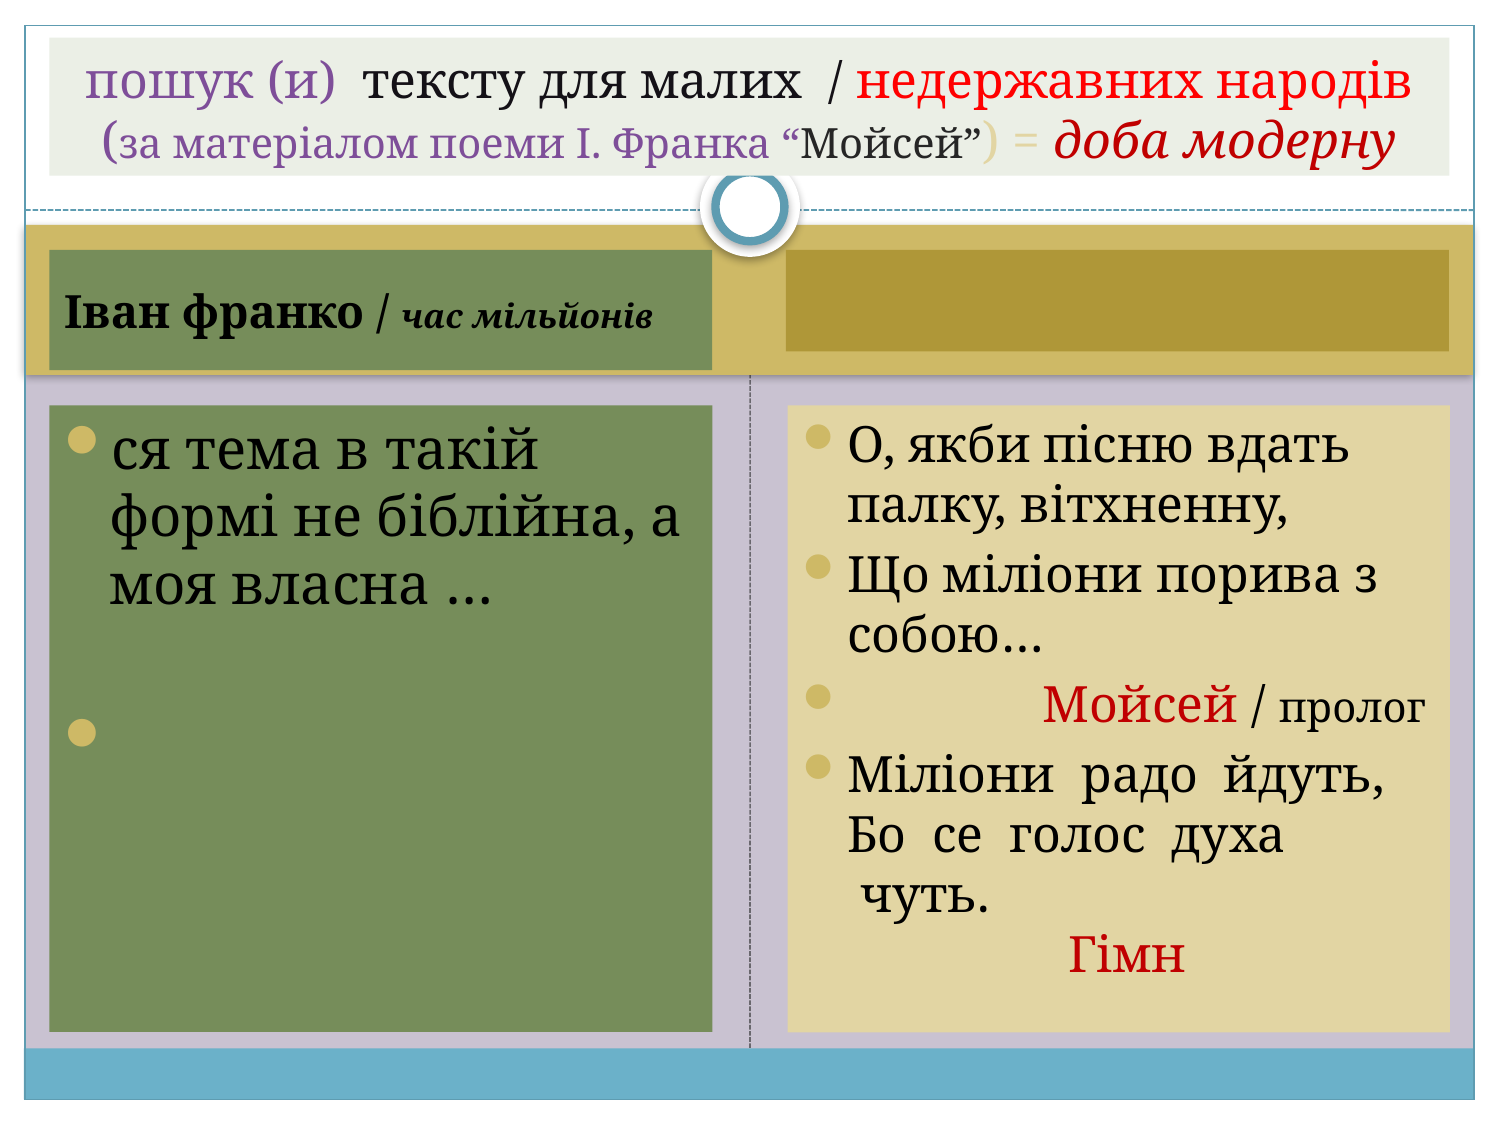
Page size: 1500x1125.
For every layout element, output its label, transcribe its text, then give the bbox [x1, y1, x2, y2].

list [785, 249, 1450, 353]
title пошук (и) тексту для малих / недержавних народів (за матеріалом поеми І. Франка “Мойсей”) = доба модерну [49, 37, 1450, 176]
list ся тема в такій формі не біблійна, а моя власна … [49, 405, 713, 1032]
list Іван франко / час мільйонів [48, 249, 714, 371]
list О, якби пісню вдать палку, вітхненну, Що міліони порива з собою… Мойсей / пролог Міліони радо йдуть, Бо се голос духа чуть. Гімн [787, 405, 1450, 1033]
